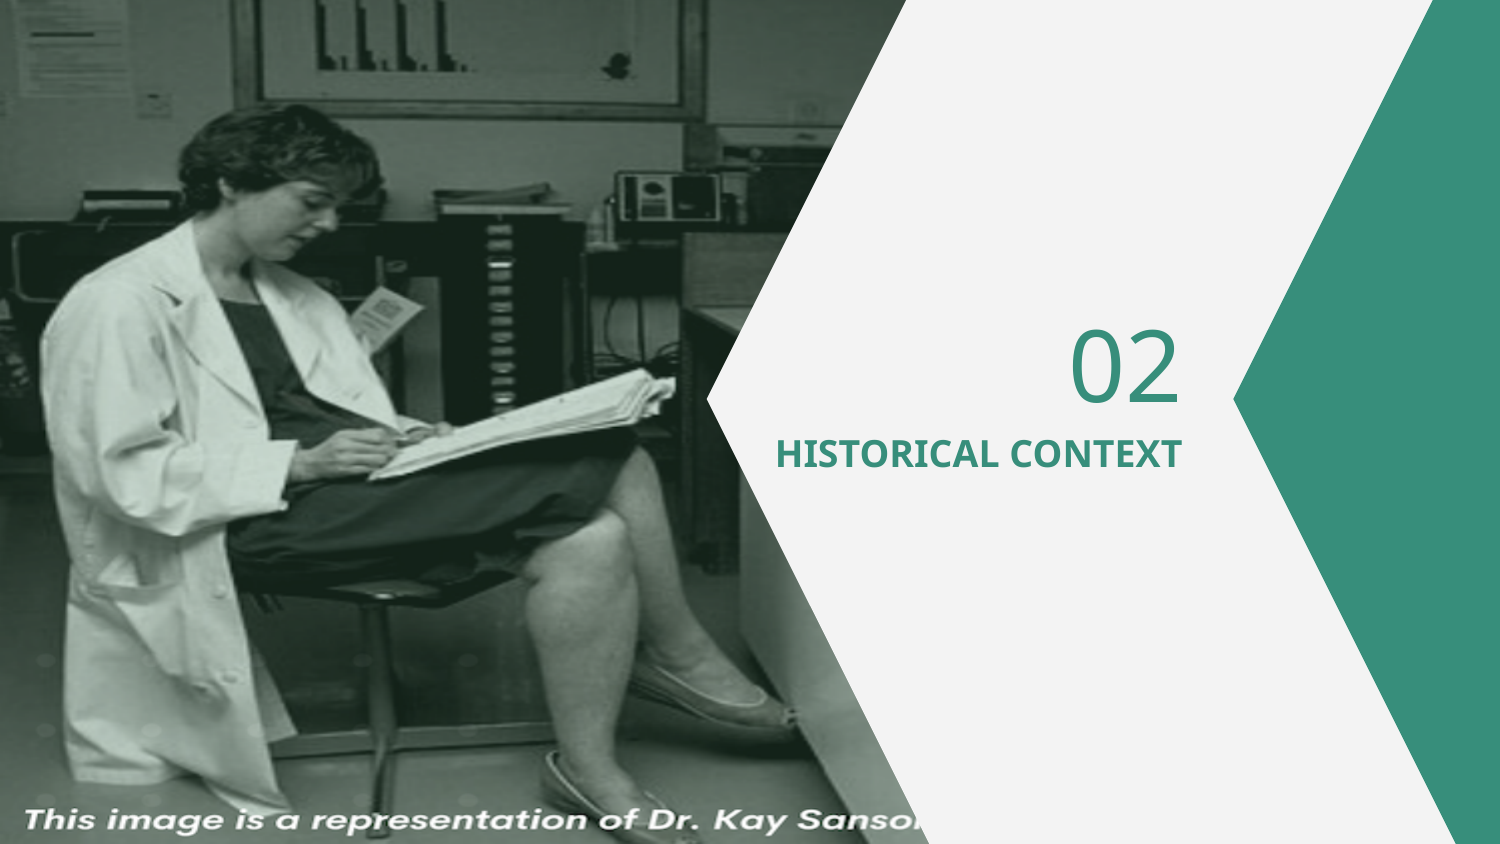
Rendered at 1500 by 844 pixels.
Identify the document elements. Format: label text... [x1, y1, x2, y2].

picture [0, 0, 928, 844]
title HISTORICAL CONTEXT [659, 386, 1198, 519]
title 02 [709, 287, 1198, 412]
